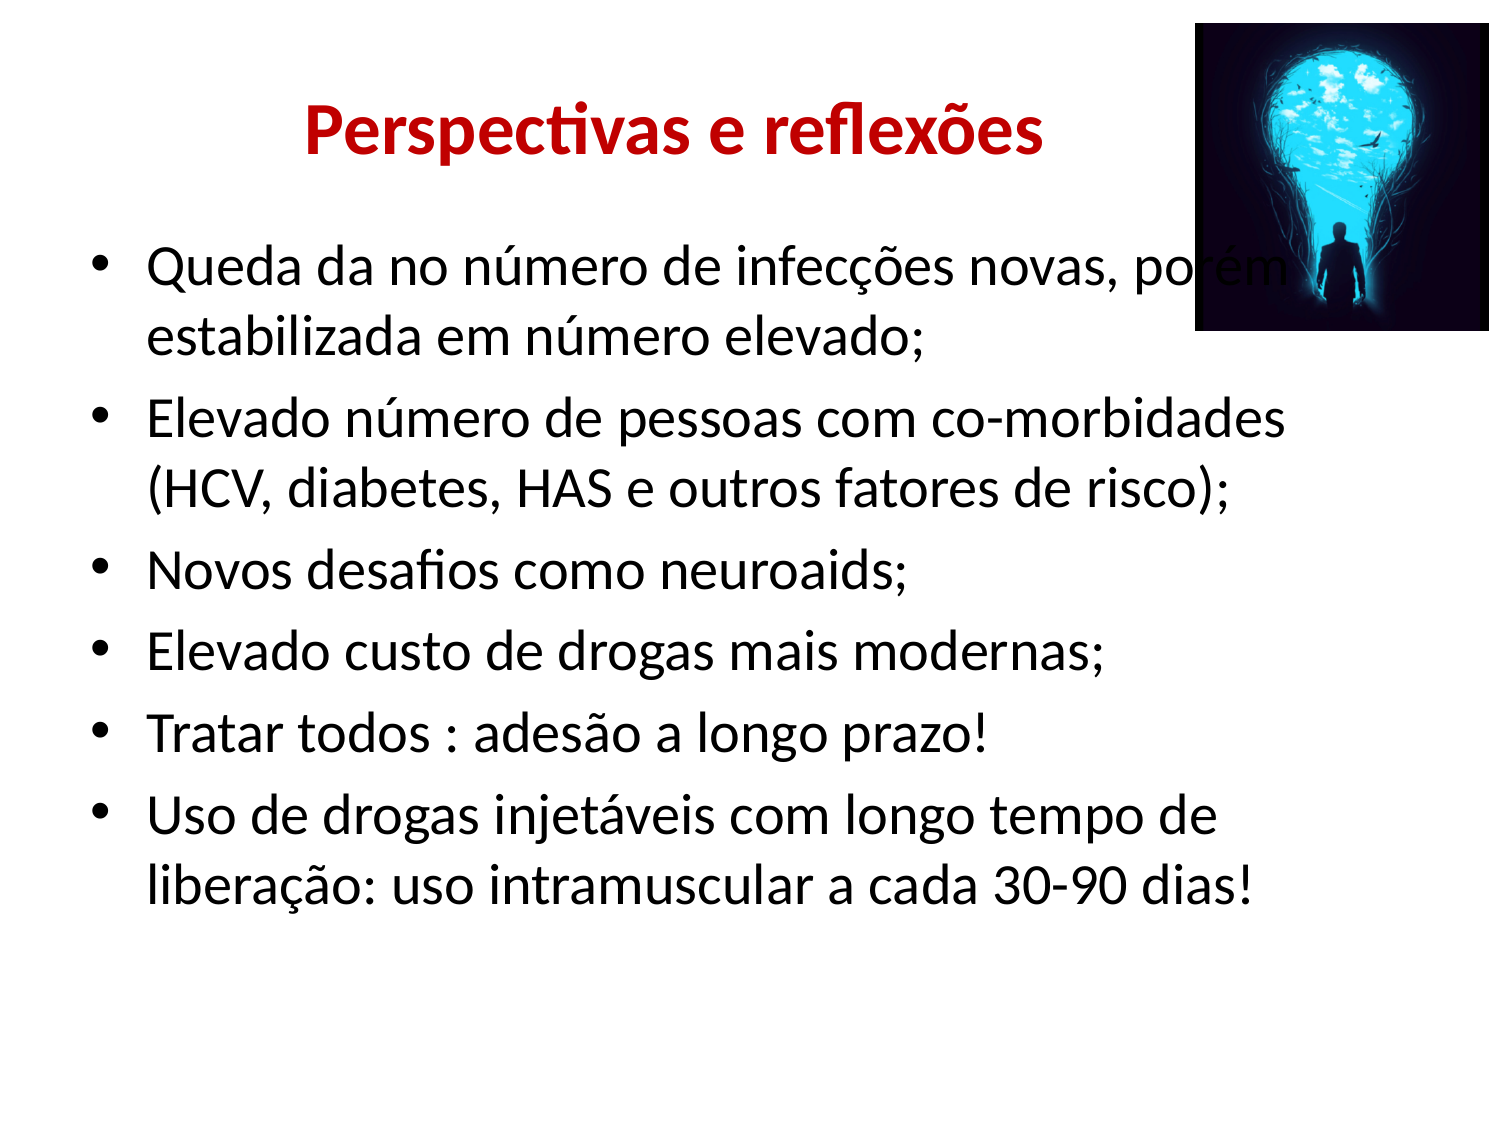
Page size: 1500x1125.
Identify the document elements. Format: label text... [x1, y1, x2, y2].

picture [1195, 23, 1489, 331]
list Queda da no número de infecções novas, porém estabilizada em número elevado; Elevado número de pessoas com co-morbidades (HCV, diabetes, HAS e outros fatores de risco); Novos desafios como neuroaids; Elevado custo de drogas mais modernas; Tratar todos : adesão a longo prazo! Uso de drogas injetáveis com longo tempo de liberação: uso intramuscular a cada 30-90 dias! [75, 219, 1425, 832]
title Perspectivas e reflexões [0, 30, 1190, 219]
